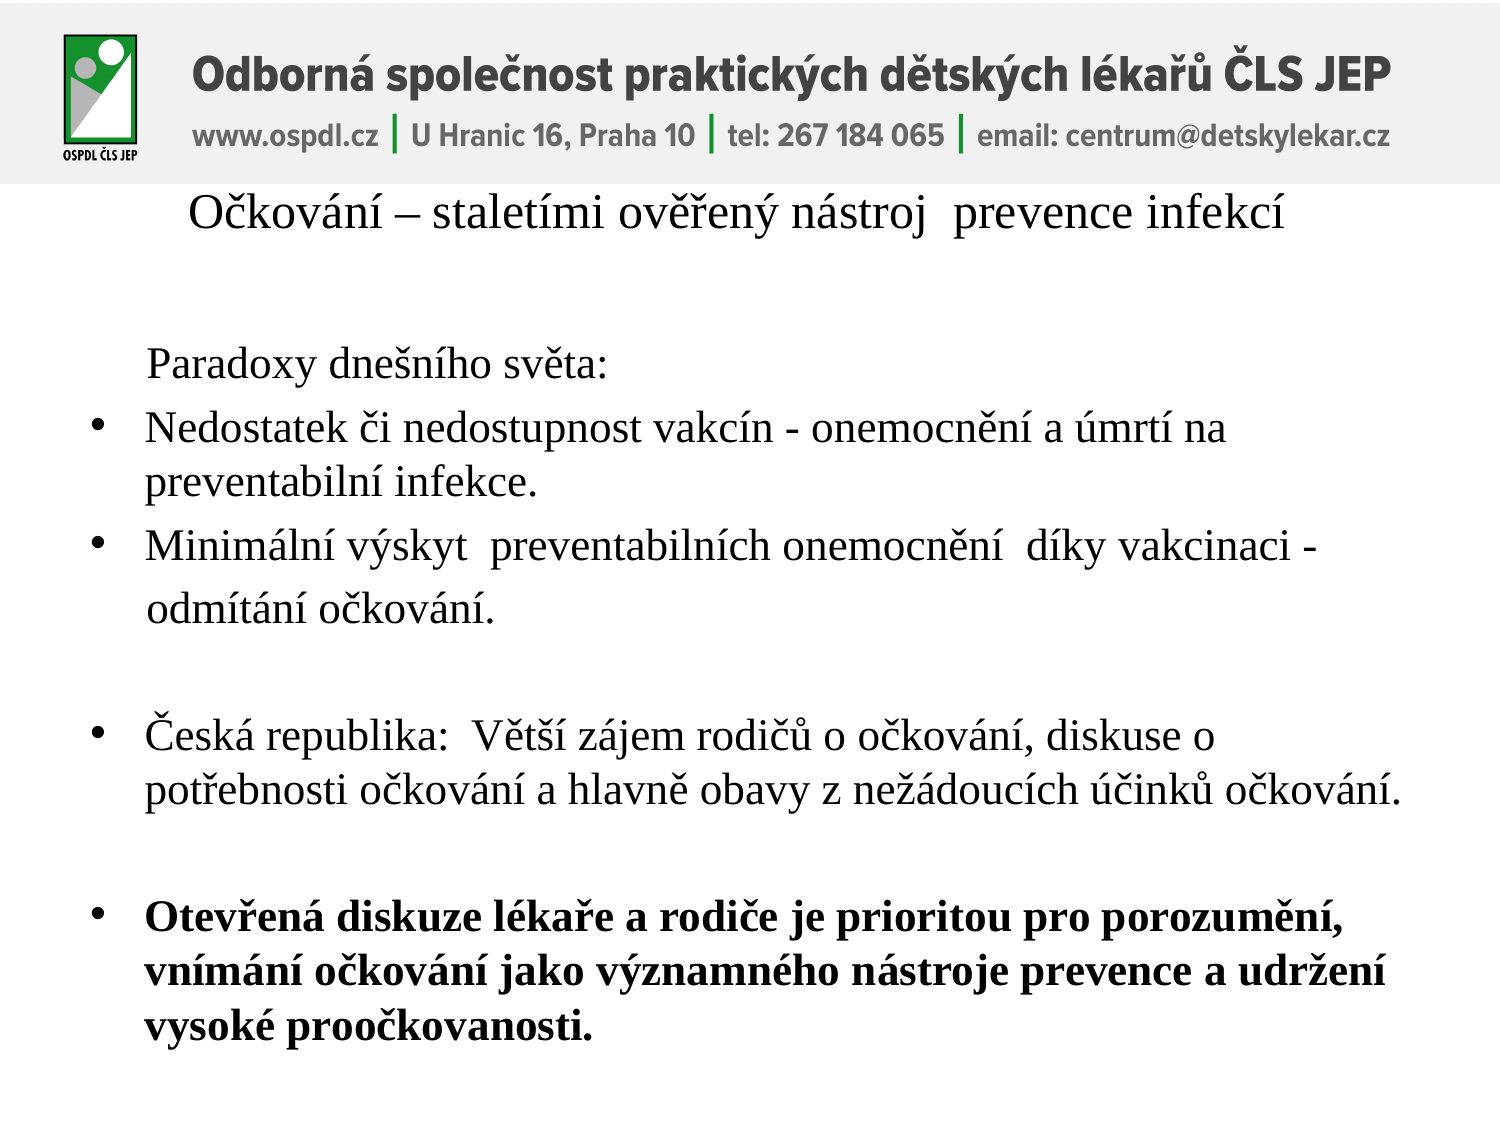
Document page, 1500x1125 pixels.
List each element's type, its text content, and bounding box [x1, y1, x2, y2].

list Paradoxy dnešního světa: Nedostatek či nedostupnost vakcín - onemocnění a úmrtí na preventabilní infekce. Minimální výskyt preventabilních onemocnění díky vakcinaci - odmítání očkování. Česká republika: Větší zájem rodičů o očkování, diskuse o potřebnosti očkování a hlavně obavy z nežádoucích účinků očkování. Otevřená diskuze lékaře a rodiče je prioritou pro porozumění, vnímání očkování jako významného nástroje prevence a udržení vysoké proočkovanosti. [75, 262, 1425, 1087]
title Očkování – staletími ověřený nástroj prevence infekcí [75, 154, 1425, 262]
picture [0, 3, 1500, 184]
